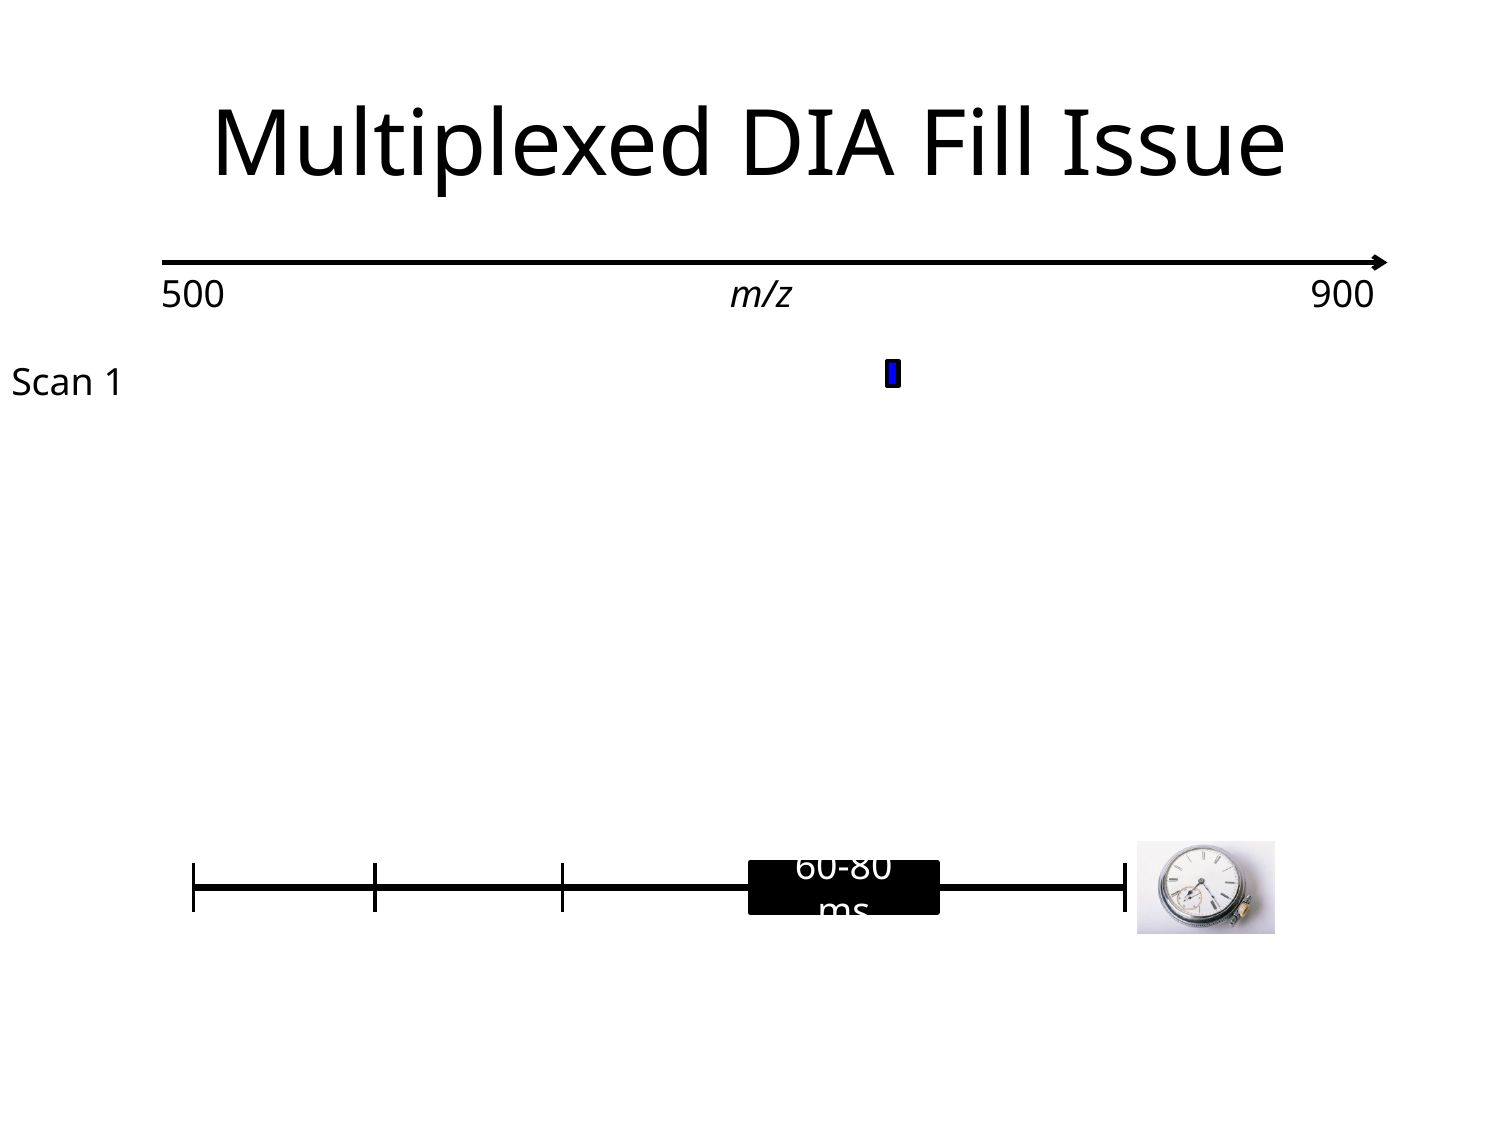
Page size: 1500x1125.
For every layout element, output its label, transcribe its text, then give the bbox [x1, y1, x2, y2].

text_box 500 [146, 262, 241, 323]
title Multiplexed DIA Fill Issue [75, 45, 1425, 233]
text_box 60-80 ms [753, 896, 933, 915]
text_box m/z [715, 271, 808, 323]
text_box 60-80 ms [748, 860, 940, 886]
text_box Scan 1 [0, 350, 140, 410]
text_box 900 [1295, 262, 1390, 323]
text_box [885, 359, 901, 388]
picture [1137, 841, 1276, 934]
